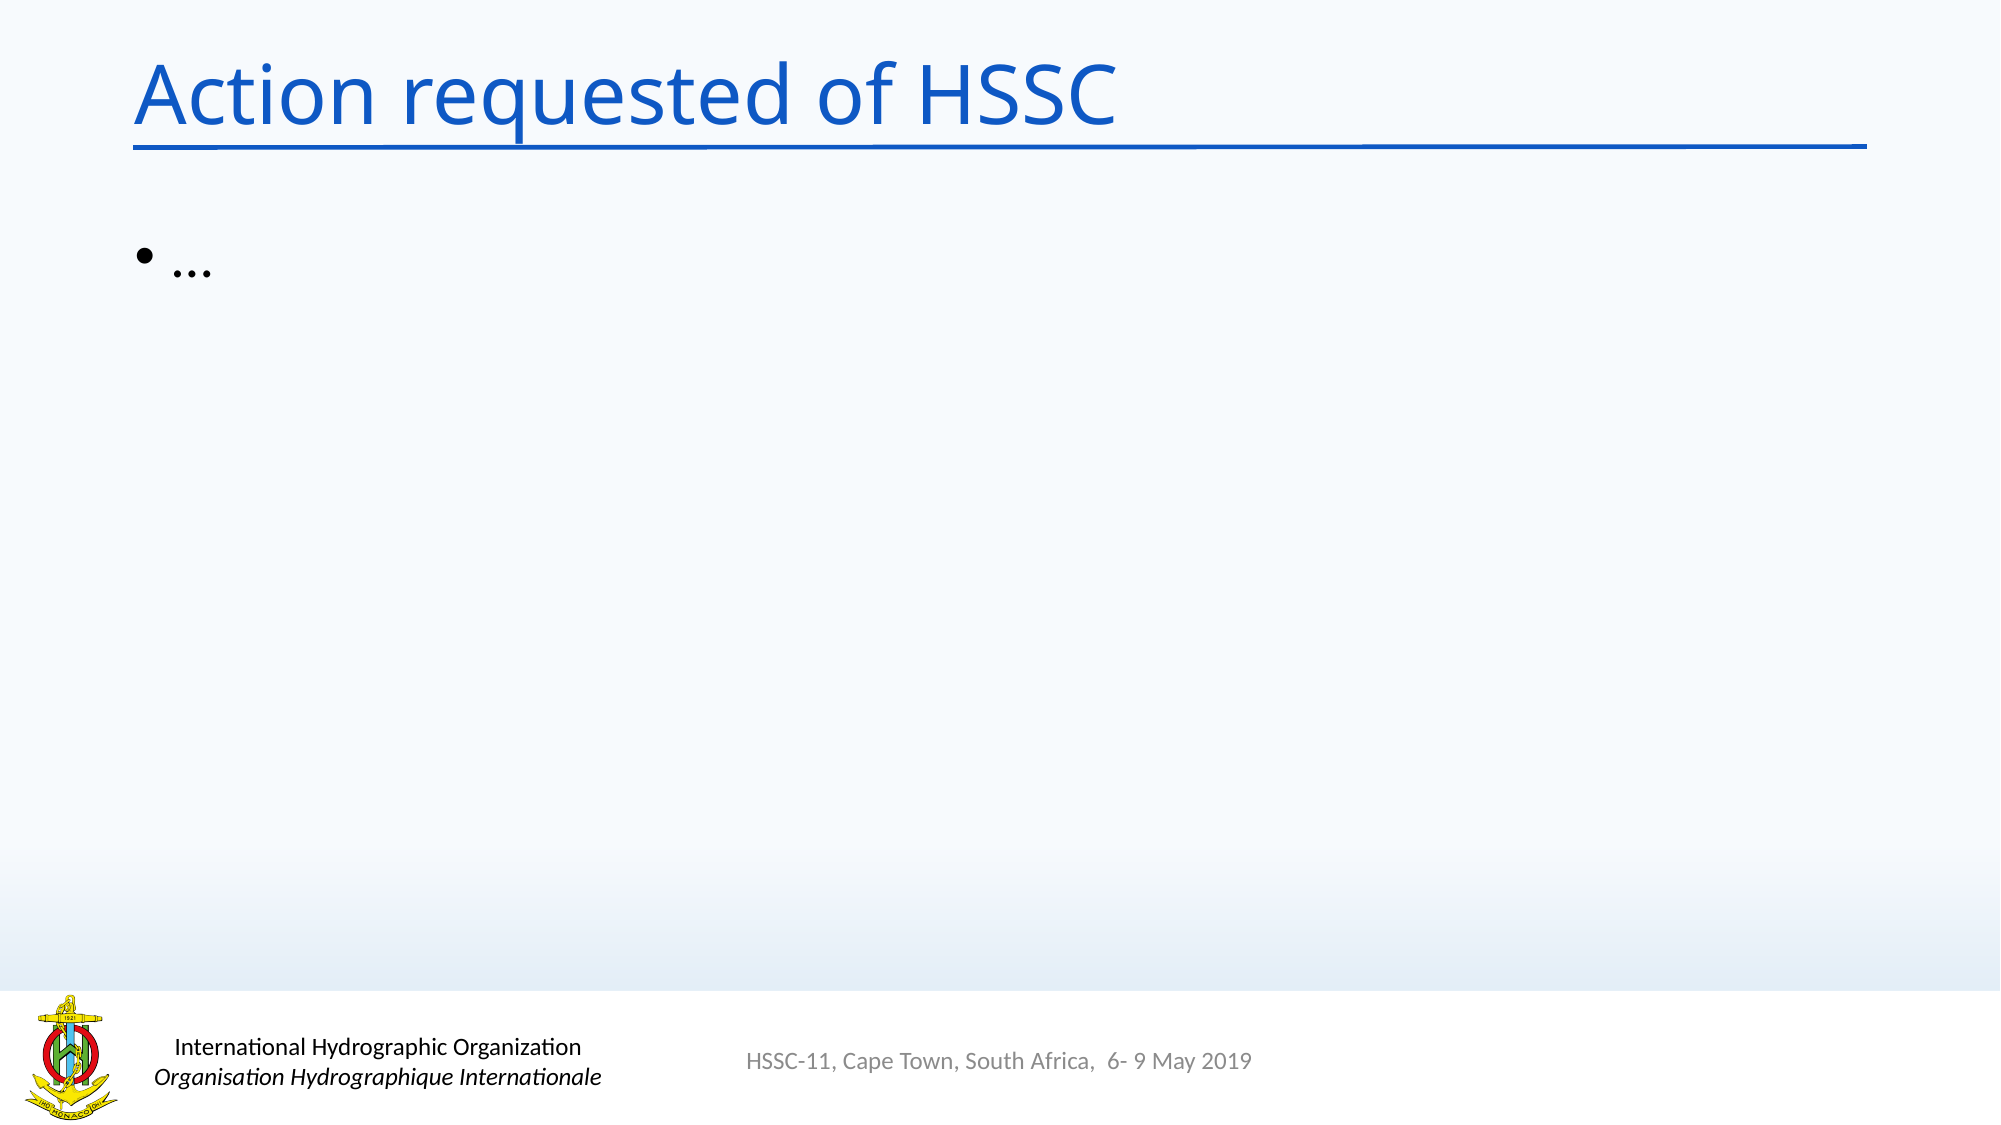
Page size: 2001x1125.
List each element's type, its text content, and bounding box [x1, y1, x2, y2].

footer HSSC-11, Cape Town, South Africa, 6- 9 May 2019 [662, 1029, 1338, 1090]
list … [119, 219, 1866, 964]
title Action requested of HSSC [119, 45, 1593, 150]
picture [17, 990, 122, 1125]
